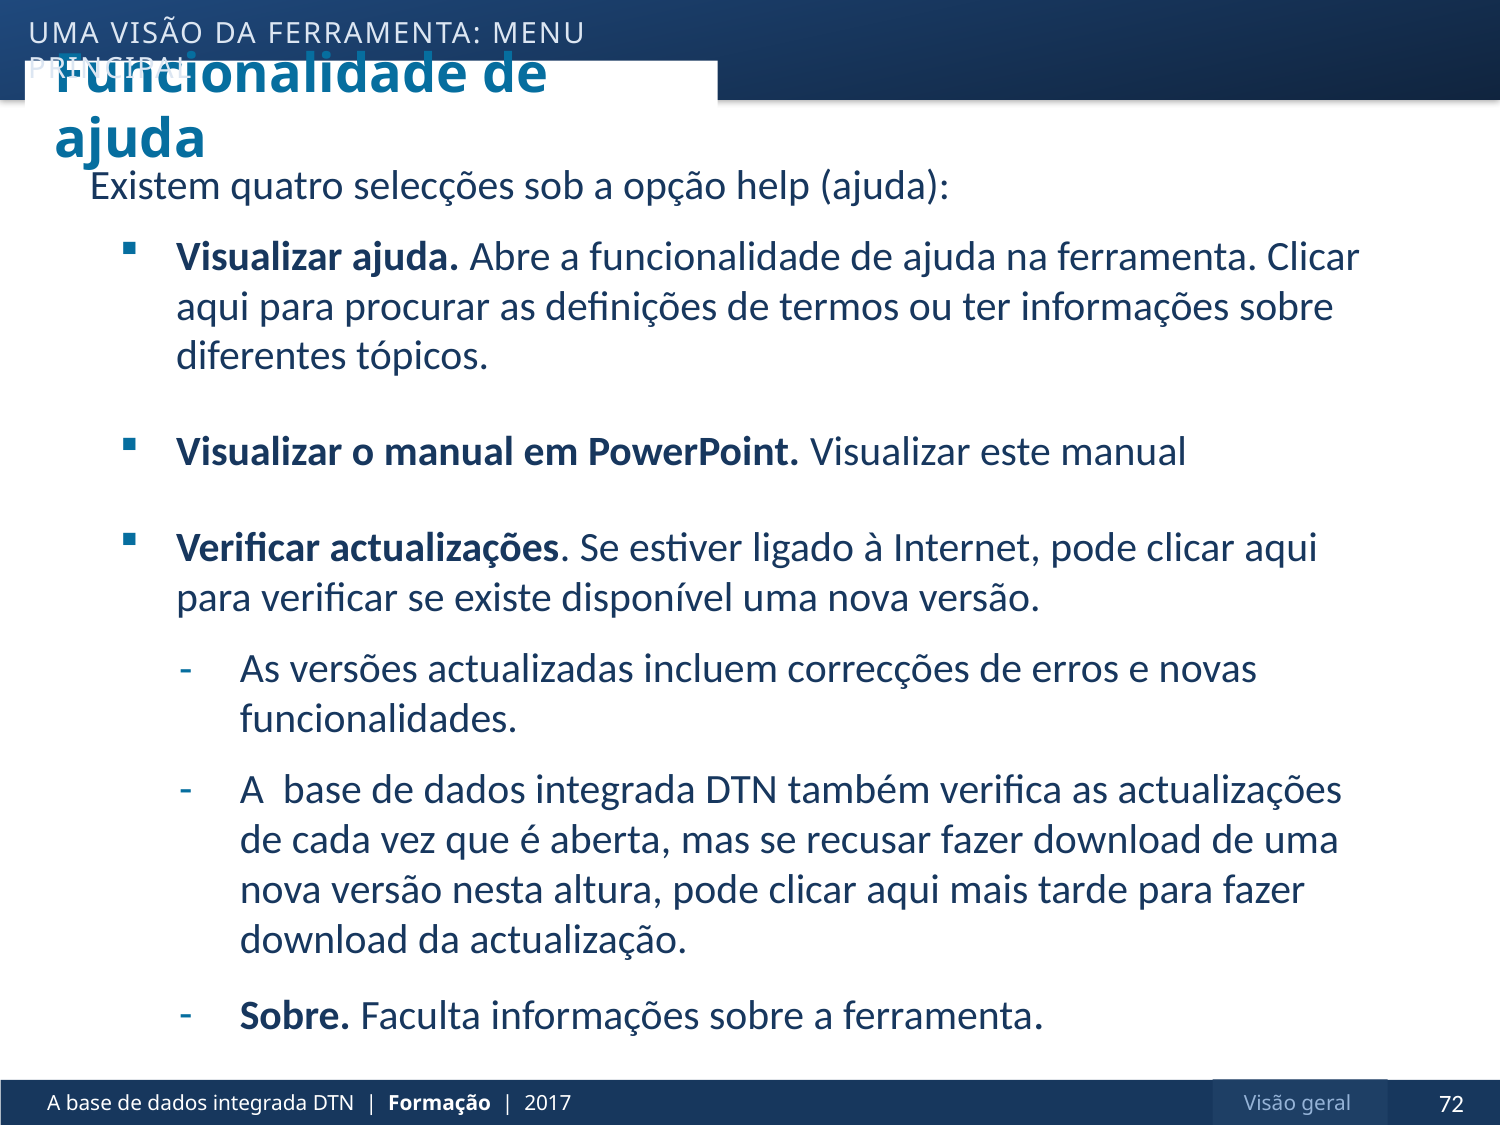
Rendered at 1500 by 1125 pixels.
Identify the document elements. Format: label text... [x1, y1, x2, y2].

list Existem quatro selecções sob a opção help (ajuda): Visualizar ajuda. Abre a funcionalidade de ajuda na ferramenta. Clicar aqui para procurar as definições de termos ou ter informações sobre diferentes tópicos. Visualizar o manual em PowerPoint. Visualizar este manual Verificar actualizações. Se estiver ligado à Internet, pode clicar aqui para verificar se existe disponível uma nova versão. As versões actualizadas incluem correcções de erros e novas funcionalidades. A base de dados integrada DTN também verifica as actualizações de cada vez que é aberta, mas se recusar fazer download de uma nova versão nesta altura, pode clicar aqui mais tarde para fazer download da actualização. Sobre. Faculta informações sobre a ferramenta. [75, 149, 1388, 1088]
title Funcionalidade de ajuda [24, 60, 718, 146]
list uma visão da ferramenta: menu principal [28, 6, 650, 58]
